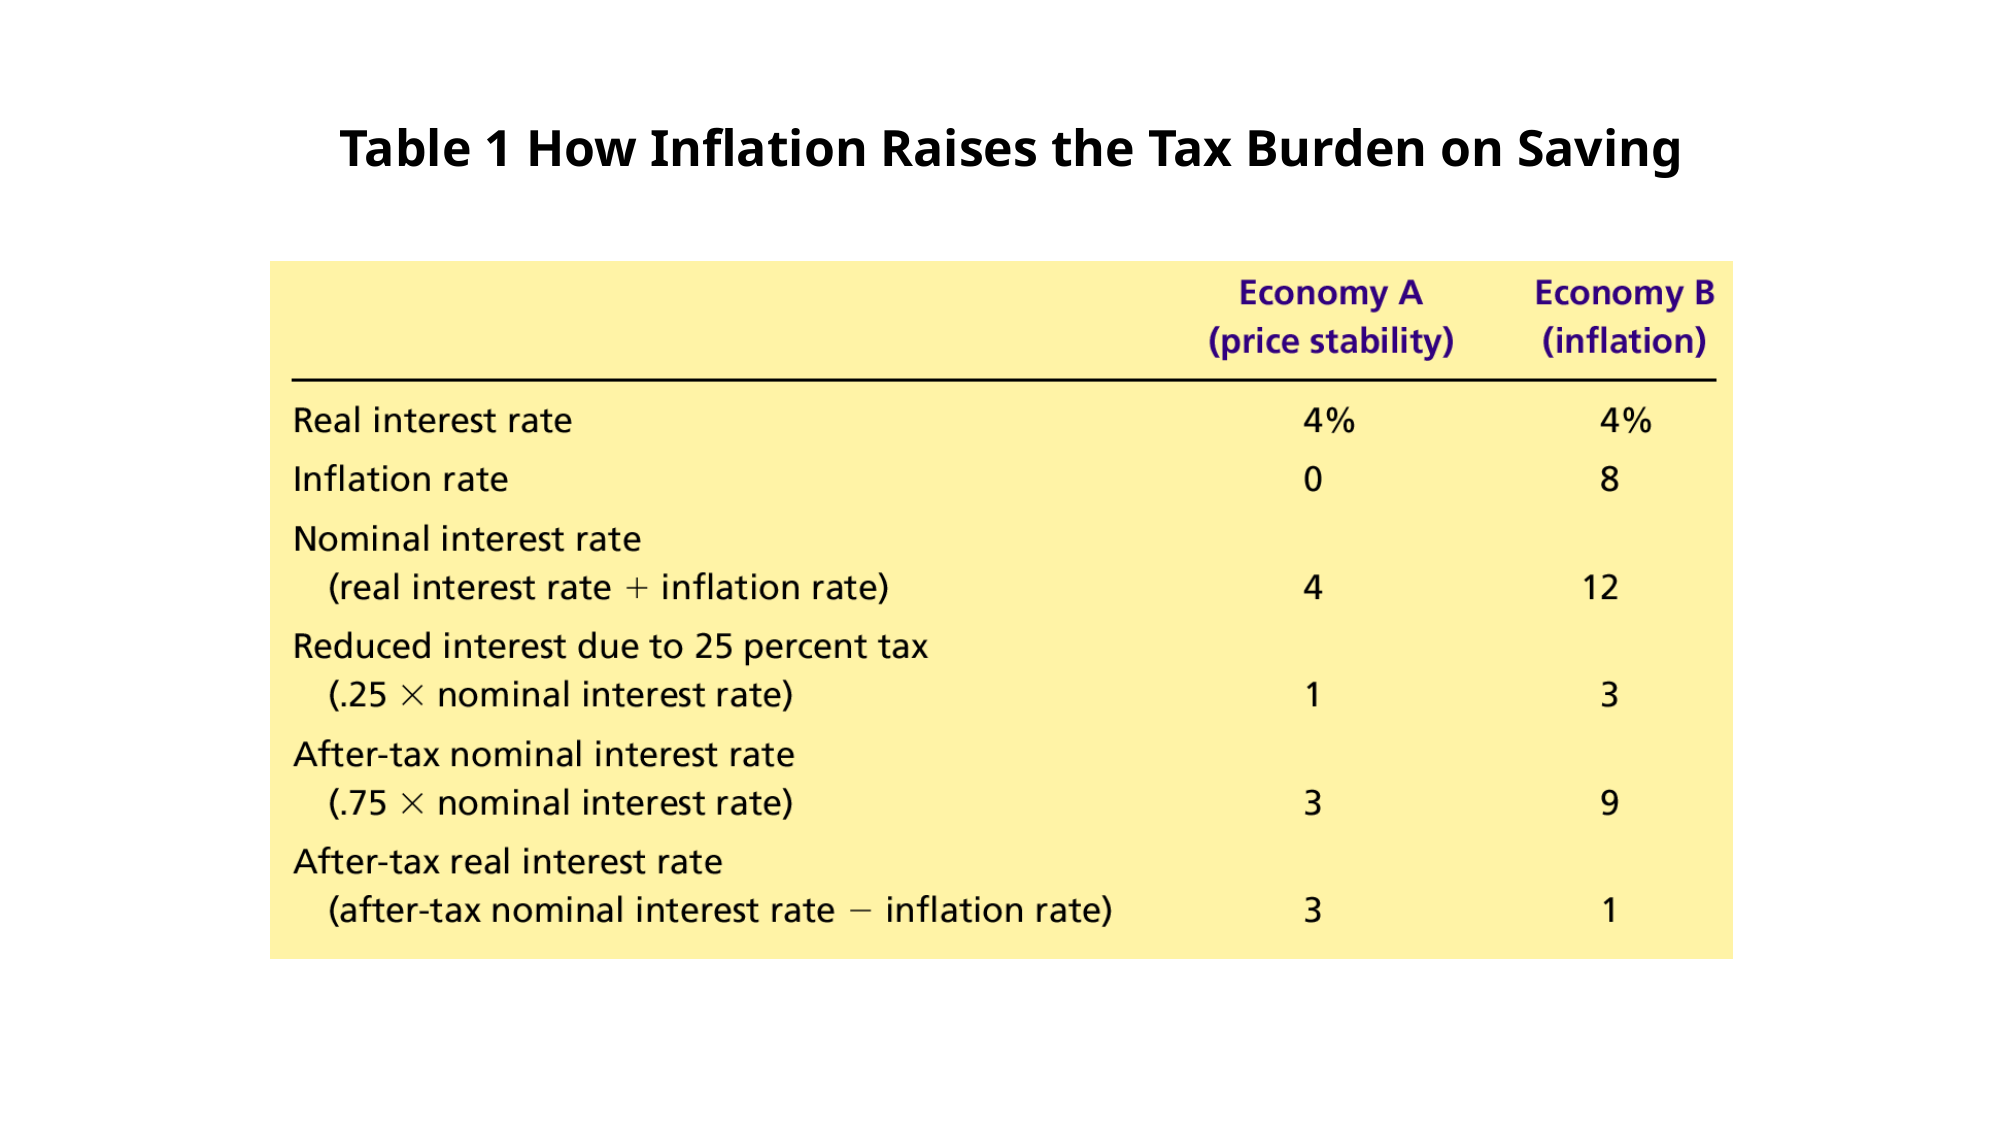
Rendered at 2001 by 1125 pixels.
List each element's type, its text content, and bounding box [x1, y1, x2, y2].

title Table 1 How Inflation Raises the Tax Burden on Saving [324, 50, 1700, 250]
picture [270, 261, 1733, 959]
